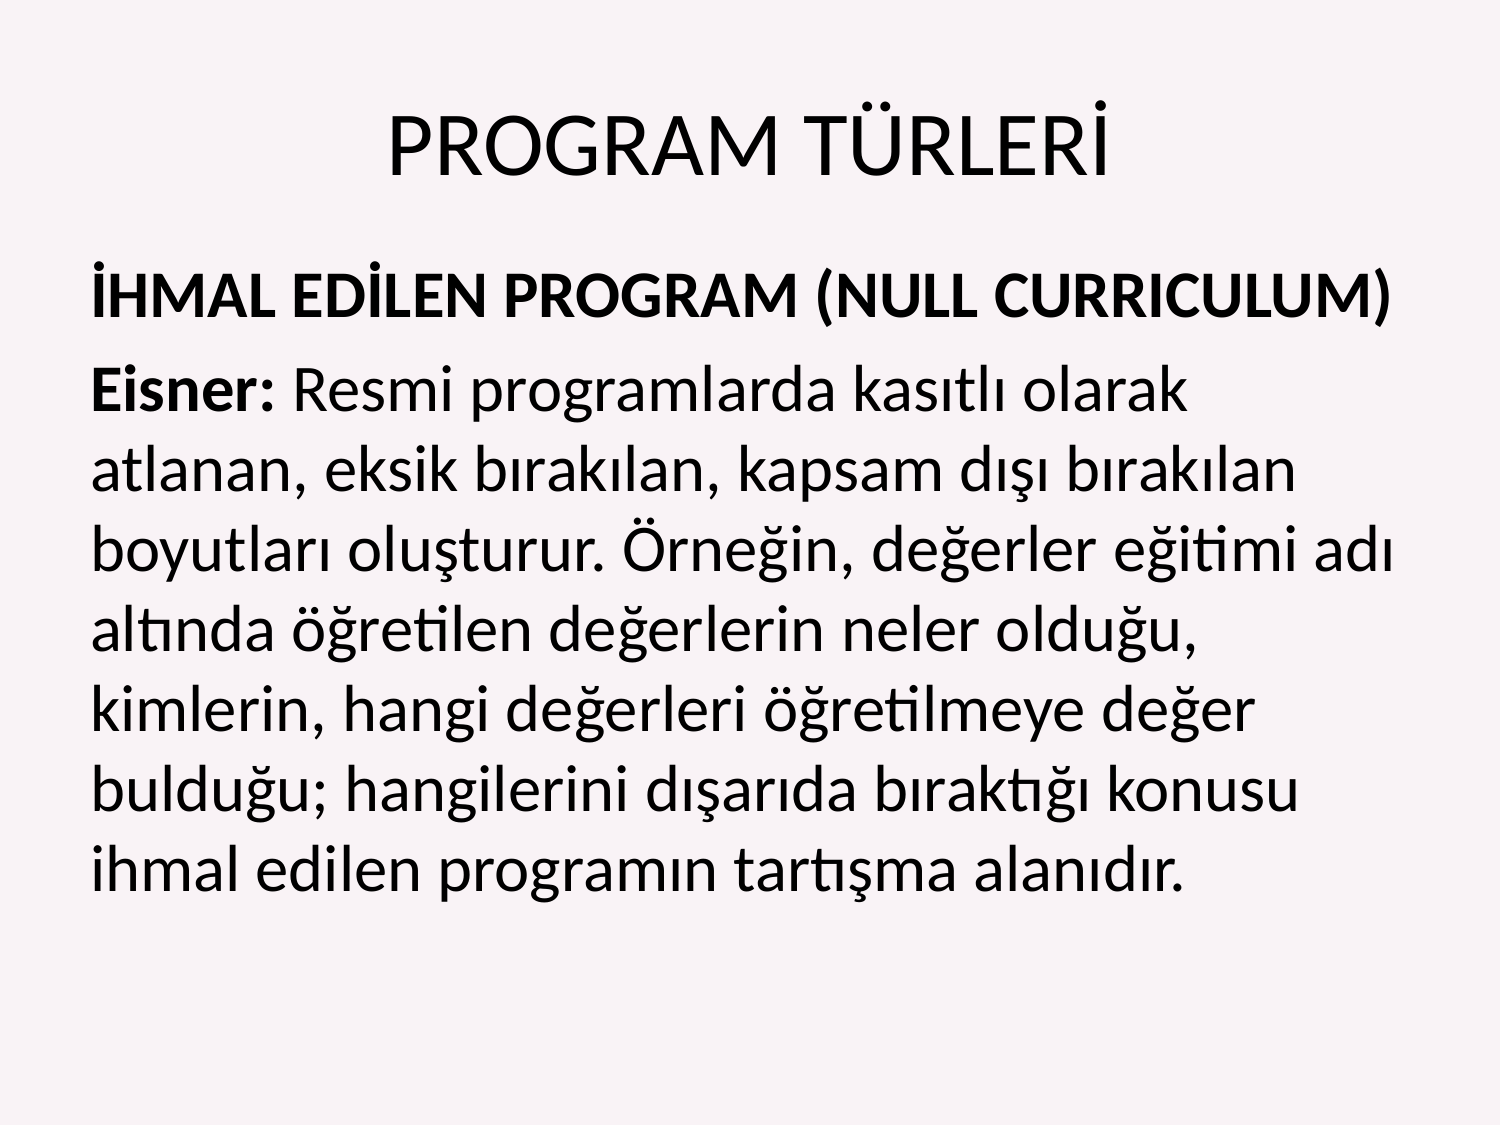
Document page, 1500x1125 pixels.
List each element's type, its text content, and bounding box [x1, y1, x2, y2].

title PROGRAM TÜRLERİ [75, 45, 1425, 233]
list İHMAL EDİLEN PROGRAM (NULL CURRICULUM) Eisner: Resmi programlarda kasıtlı olarak atlanan, eksik bırakılan, kapsam dışı bırakılan boyutları oluşturur. Örneğin, değerler eğitimi adı altında öğretilen değerlerin neler olduğu, kimlerin, hangi değerleri öğretilmeye değer bulduğu; hangilerini dışarıda bıraktığı konusu ihmal edilen programın tartışma alanıdır. [75, 243, 1425, 1005]
